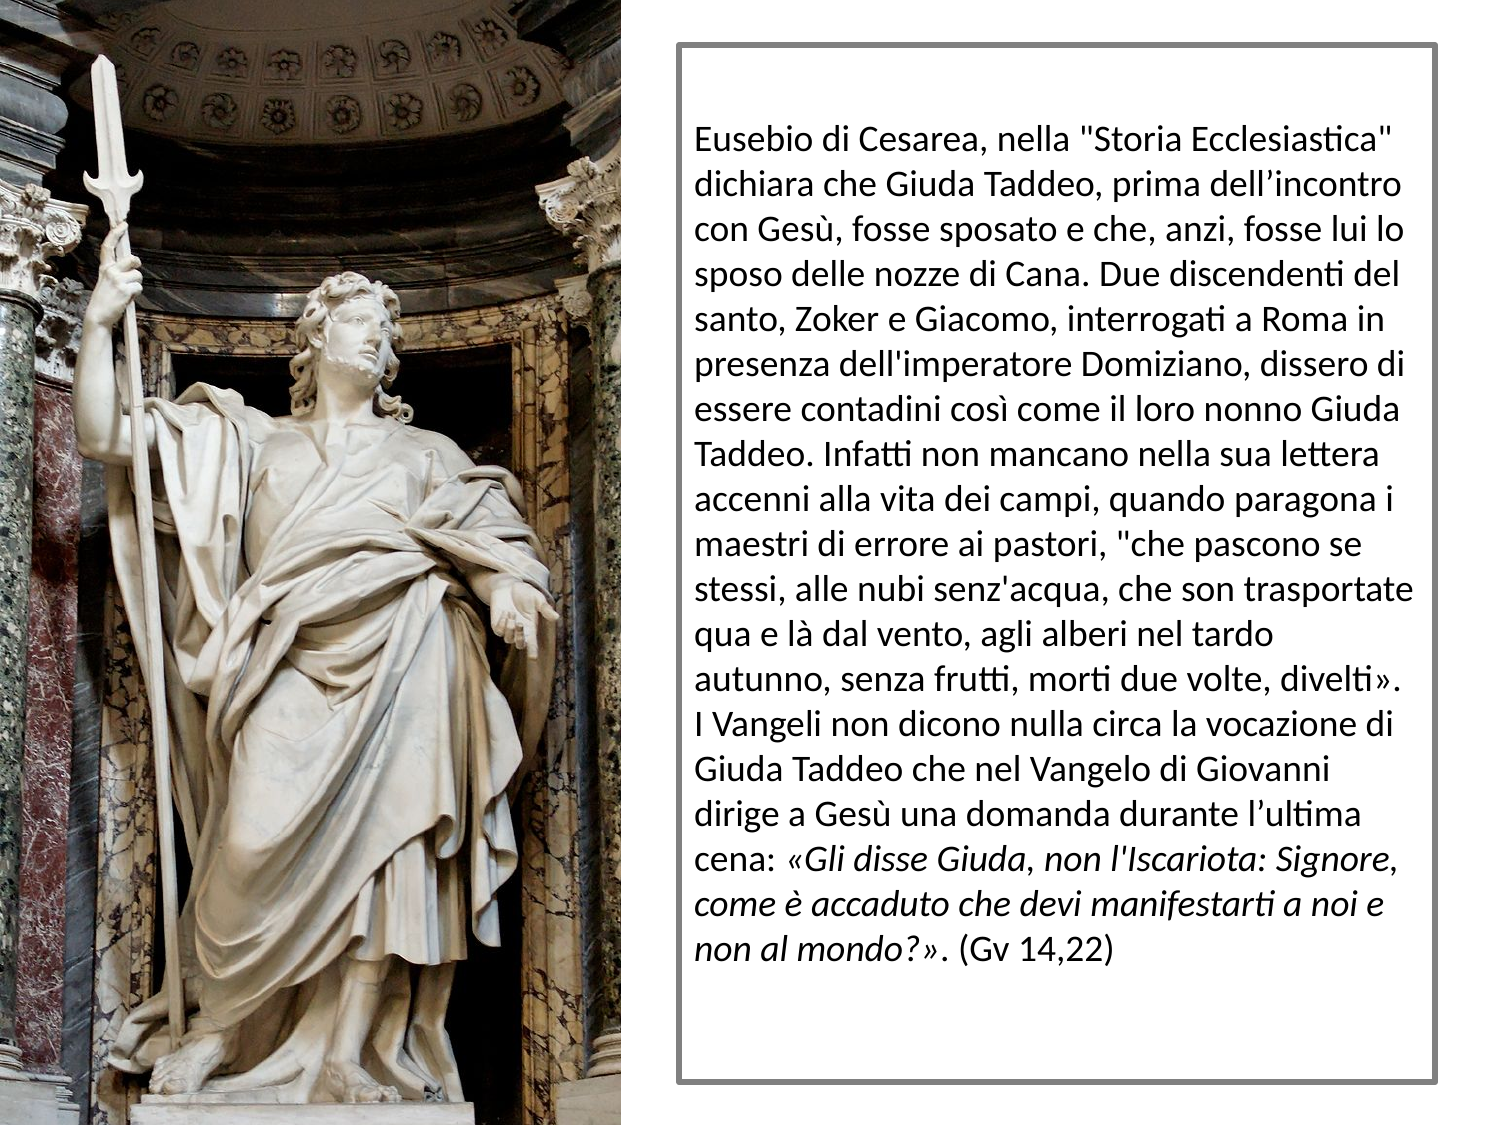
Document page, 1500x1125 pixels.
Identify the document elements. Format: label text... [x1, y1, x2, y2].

picture [0, 0, 621, 1125]
title Eusebio di Cesarea, nella "Storia Ecclesiastica" dichiara che Giuda Taddeo, prima dell’incontro con Gesù, fosse sposato e che, anzi, fosse lui lo sposo delle nozze di Cana. Due discendenti del santo, Zoker e Giacomo, interrogati a Roma in presenza dell'imperatore Domiziano, dissero di essere contadini così come il loro nonno Giuda Taddeo. Infatti non mancano nella sua lettera accenni alla vita dei campi, quando paragona i maestri di errore ai pastori, "che pascono se stessi, alle nubi senz'acqua, che son trasportate qua e là dal vento, agli alberi nel tardo autunno, senza frutti, morti due volte, divelti». I Vangeli non dicono nulla circa la vocazione di Giuda Taddeo che nel Vangelo di Giovanni dirige a Gesù una domanda durante l’ultima cena: «Gli disse Giuda, non l'Iscariota: Signore, come è accaduto che devi manifestarti a noi e non al mondo?». (Gv 14,22) [679, 45, 1436, 1083]
